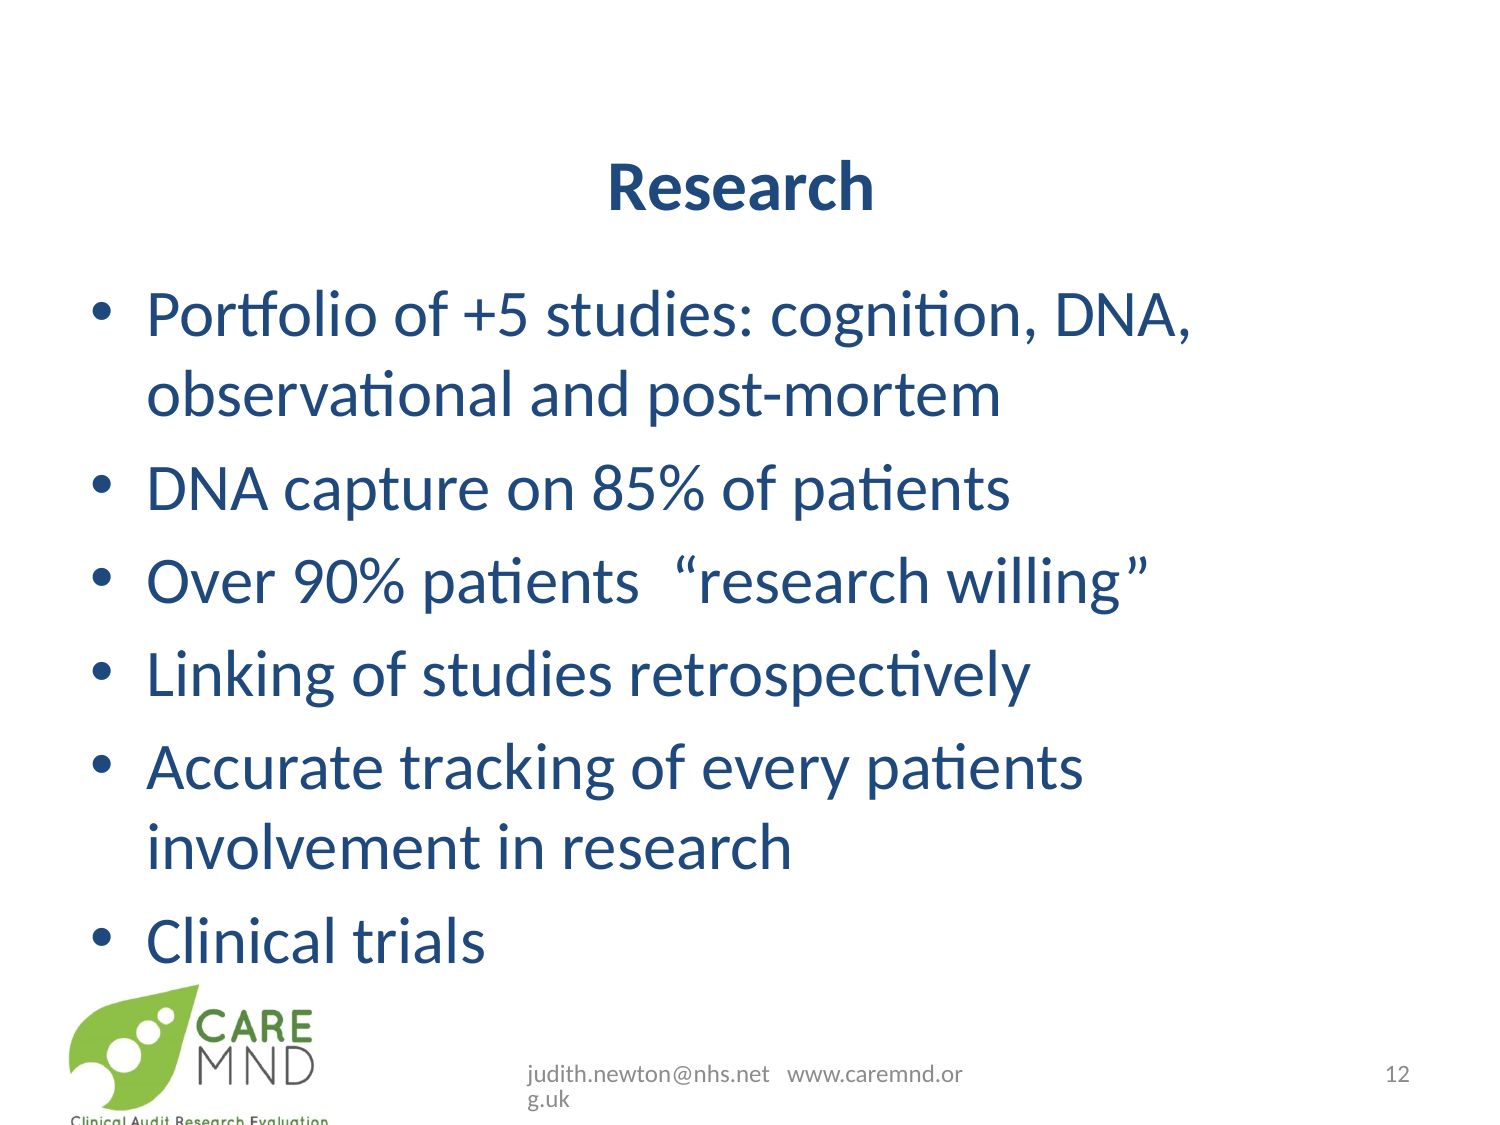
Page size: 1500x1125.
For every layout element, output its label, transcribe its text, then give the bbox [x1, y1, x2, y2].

picture [66, 981, 331, 1125]
slide_number 15 [1074, 1042, 1425, 1103]
list Portfolio of +5 studies: cognition, DNA, observational and post-mortem DNA capture on 85% of patients Over 90% patients “research willing” Linking of studies retrospectively Accurate tracking of every patients involvement in research Clinical trials [75, 262, 1425, 1005]
footer judith.newton@nhs.net www.caremnd.org.uk [512, 1042, 988, 1103]
title Research [75, 45, 1425, 233]
